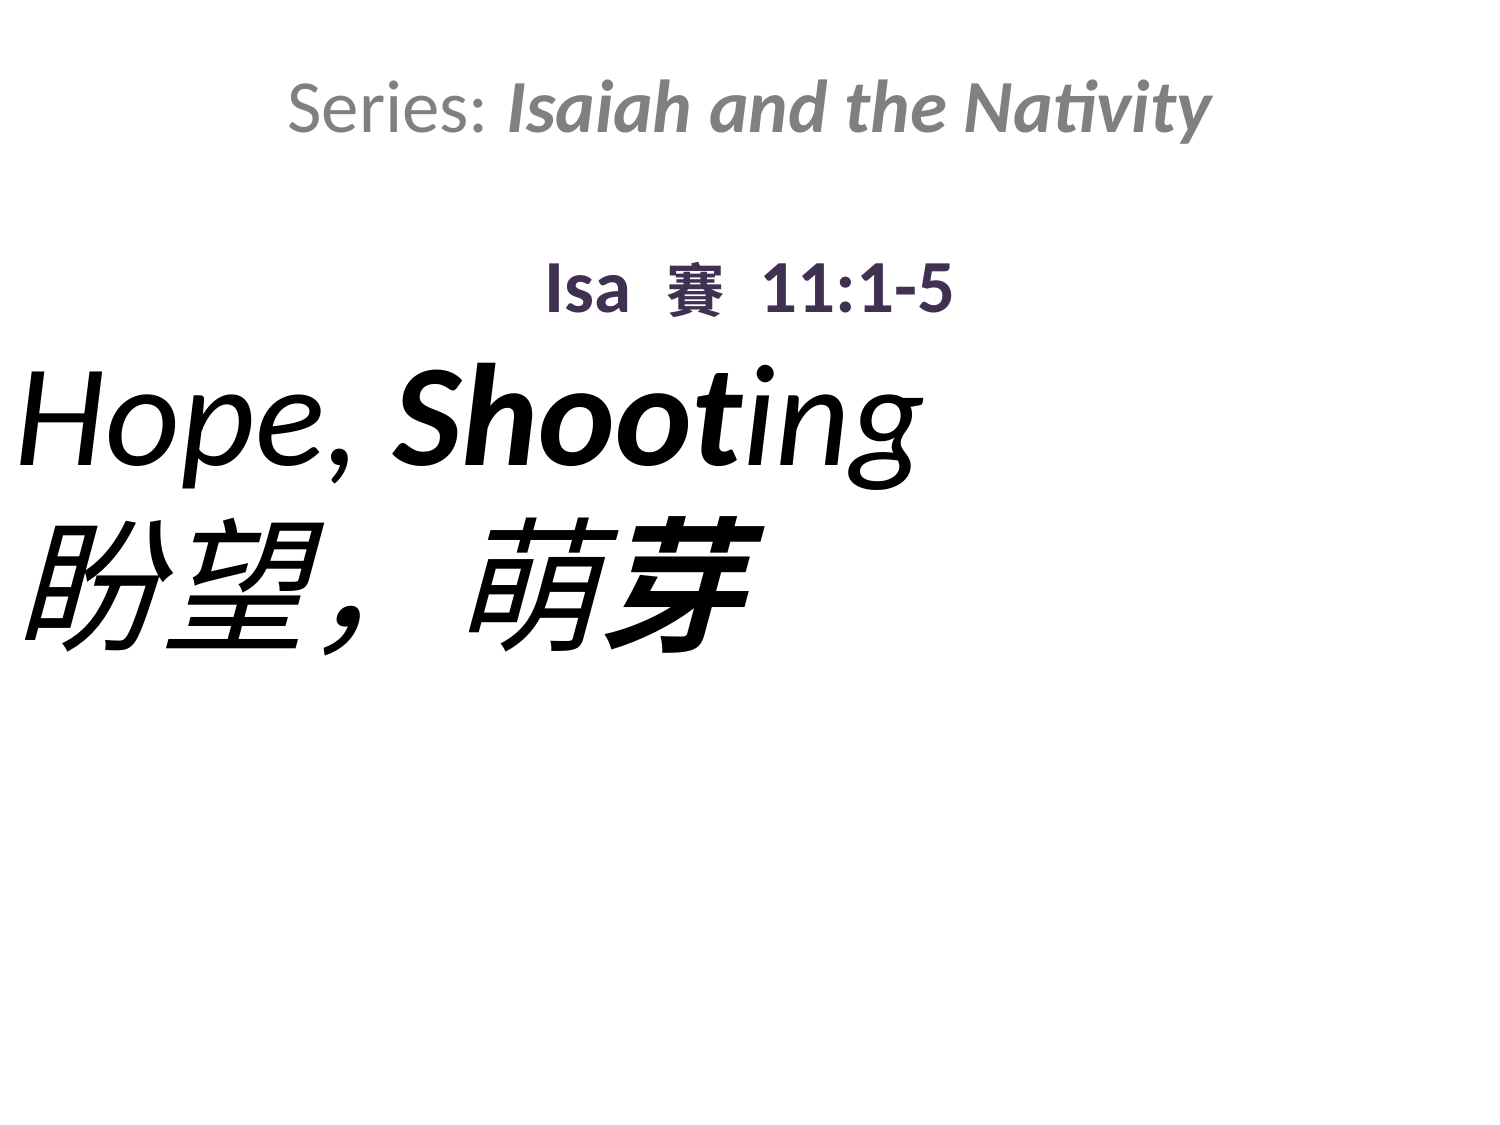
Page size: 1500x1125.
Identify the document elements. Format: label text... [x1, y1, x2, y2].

text_box Series: Isaiah and the Nativity Isa 賽 11:1-5 [0, 49, 1500, 335]
text_box Hope, Shooting 盼望，萌芽 [0, 335, 1500, 678]
